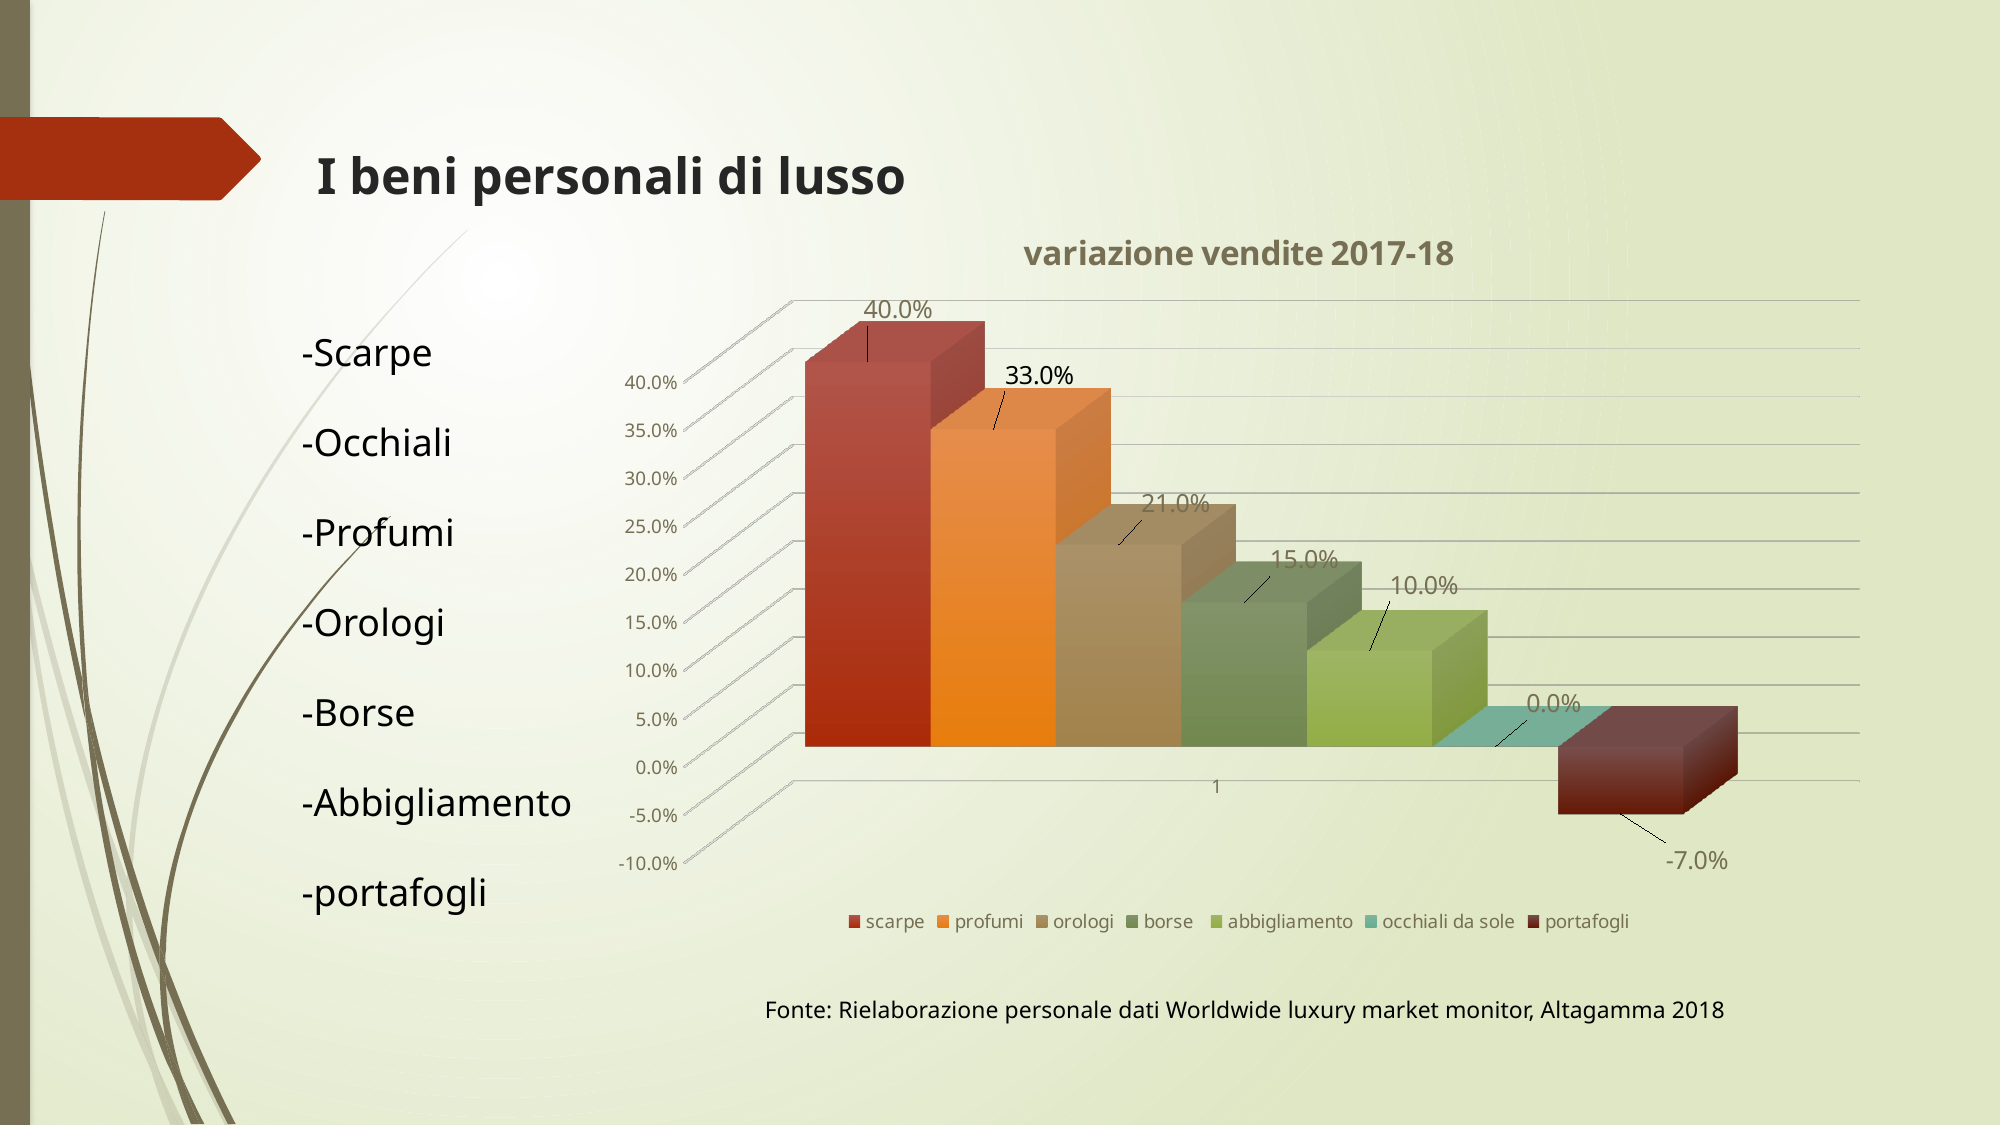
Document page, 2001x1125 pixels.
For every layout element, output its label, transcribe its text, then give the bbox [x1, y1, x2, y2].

title I beni personali di lusso [302, 136, 1240, 255]
text_box Fonte: Rielaborazione personale dati Worldwide luxury market monitor, Altagamma 2018 [750, 988, 1761, 1076]
text_box -Scarpe -Occhiali -Profumi -Orologi -Borse -Abbigliamento -portafogli [286, 321, 654, 1057]
chart [591, 198, 1887, 942]
